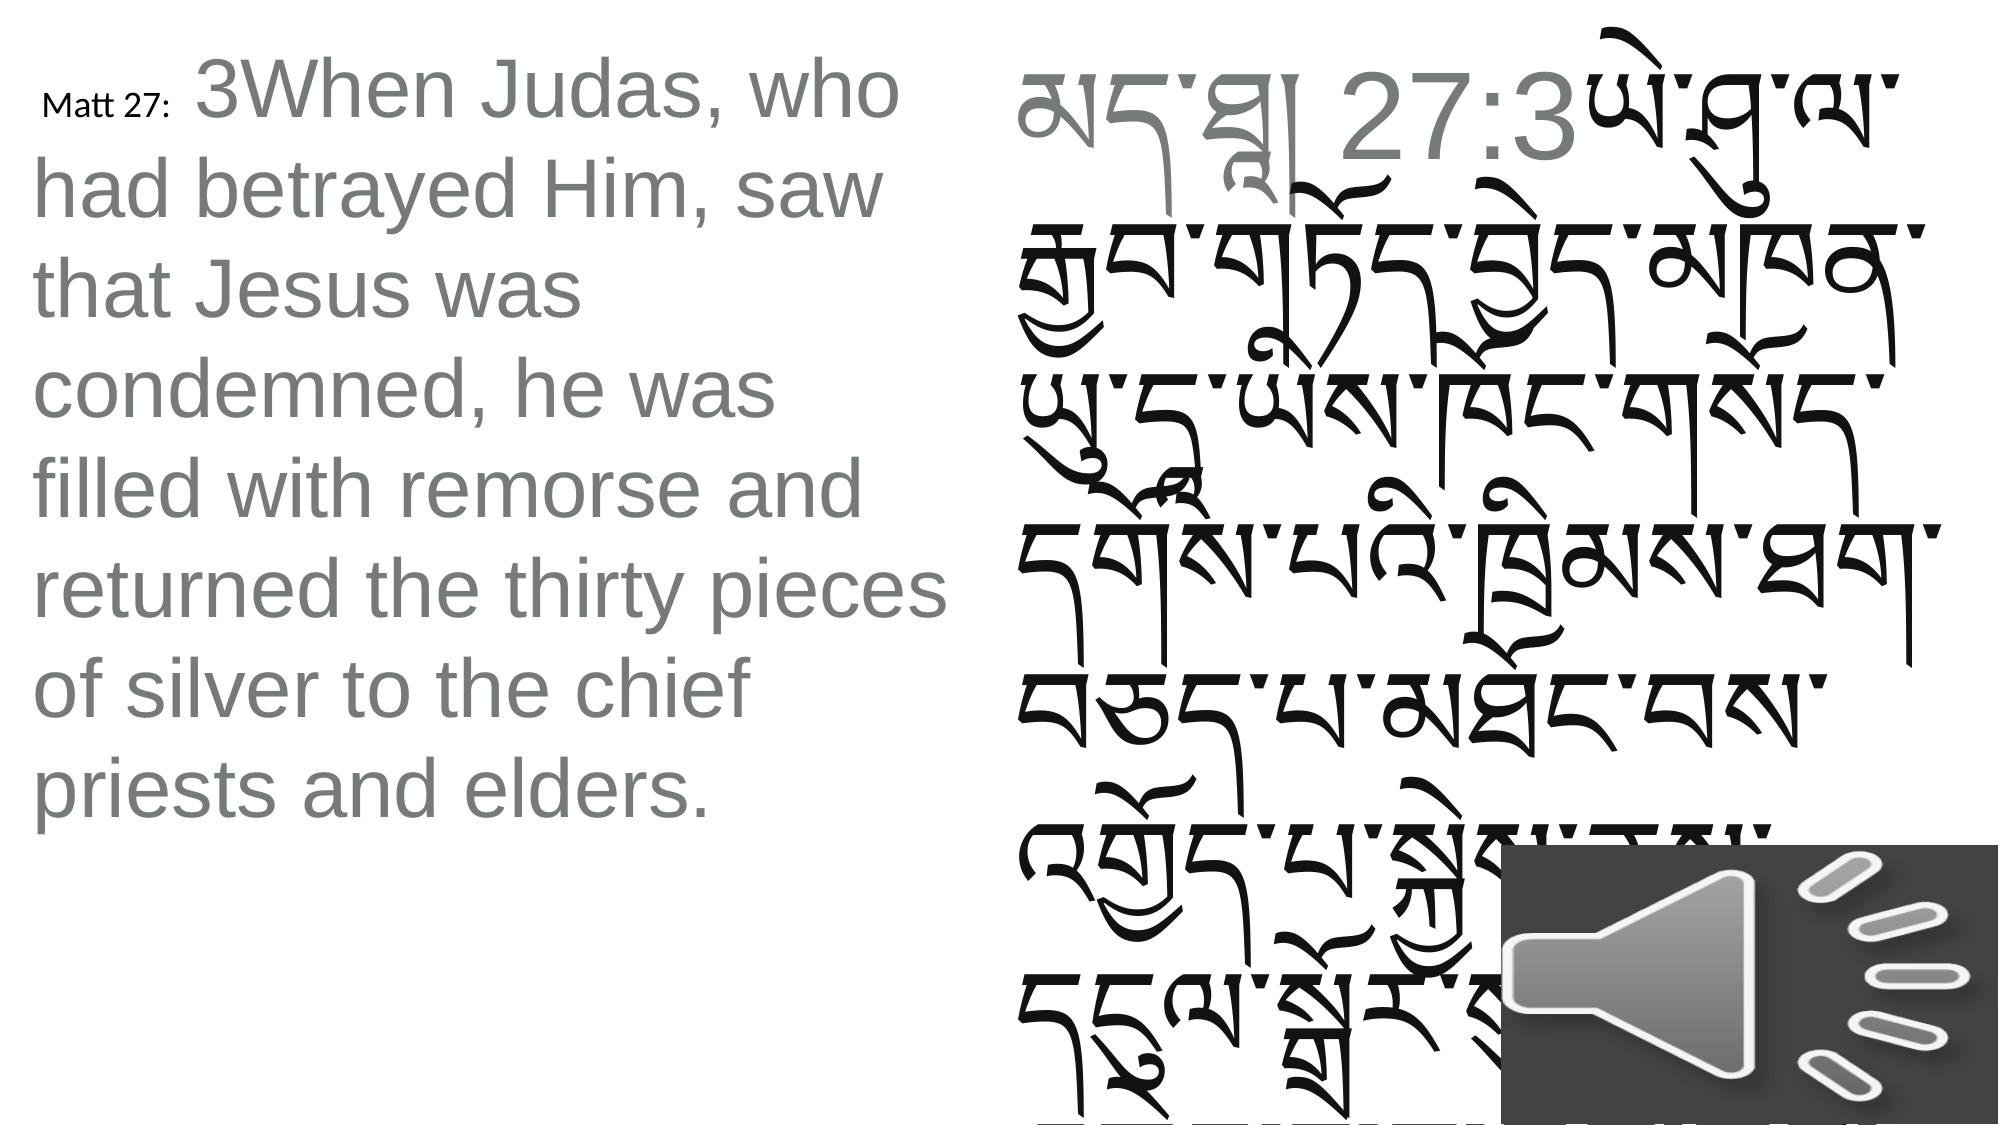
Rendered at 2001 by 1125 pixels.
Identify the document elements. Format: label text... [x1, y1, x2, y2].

picture [1500, 843, 2000, 1125]
text_box མད་ཐཱ། 27:3ཡེ་ཤུ་ལ་རྒྱབ་གཏོད་བྱེད་མཁན་ཡུ་དཱ་ཡིས་ཁོང་གསོད་དགོས་པའི་ཁྲིམས་ཐག་བཅད་པ་མཐོང་བས་འགྱོད་པ་སྐྱེས་ནས་དངུལ་སྒོར་སུམ་ཅུ་འཁྱེར་ཏེ་བླ་ཆེན་གཙོ་བོ་དང་རྒན་མི་རྣམས་ཀྱི་རྩར་ལོག་སྟེ། [999, 27, 2000, 1104]
text_box Matt 27: 3When Judas, who had betrayed Him, saw that Jesus was condemned, he was filled with remorse and returned the thirty pieces of silver to the chief priests and elders. [18, 27, 973, 1104]
